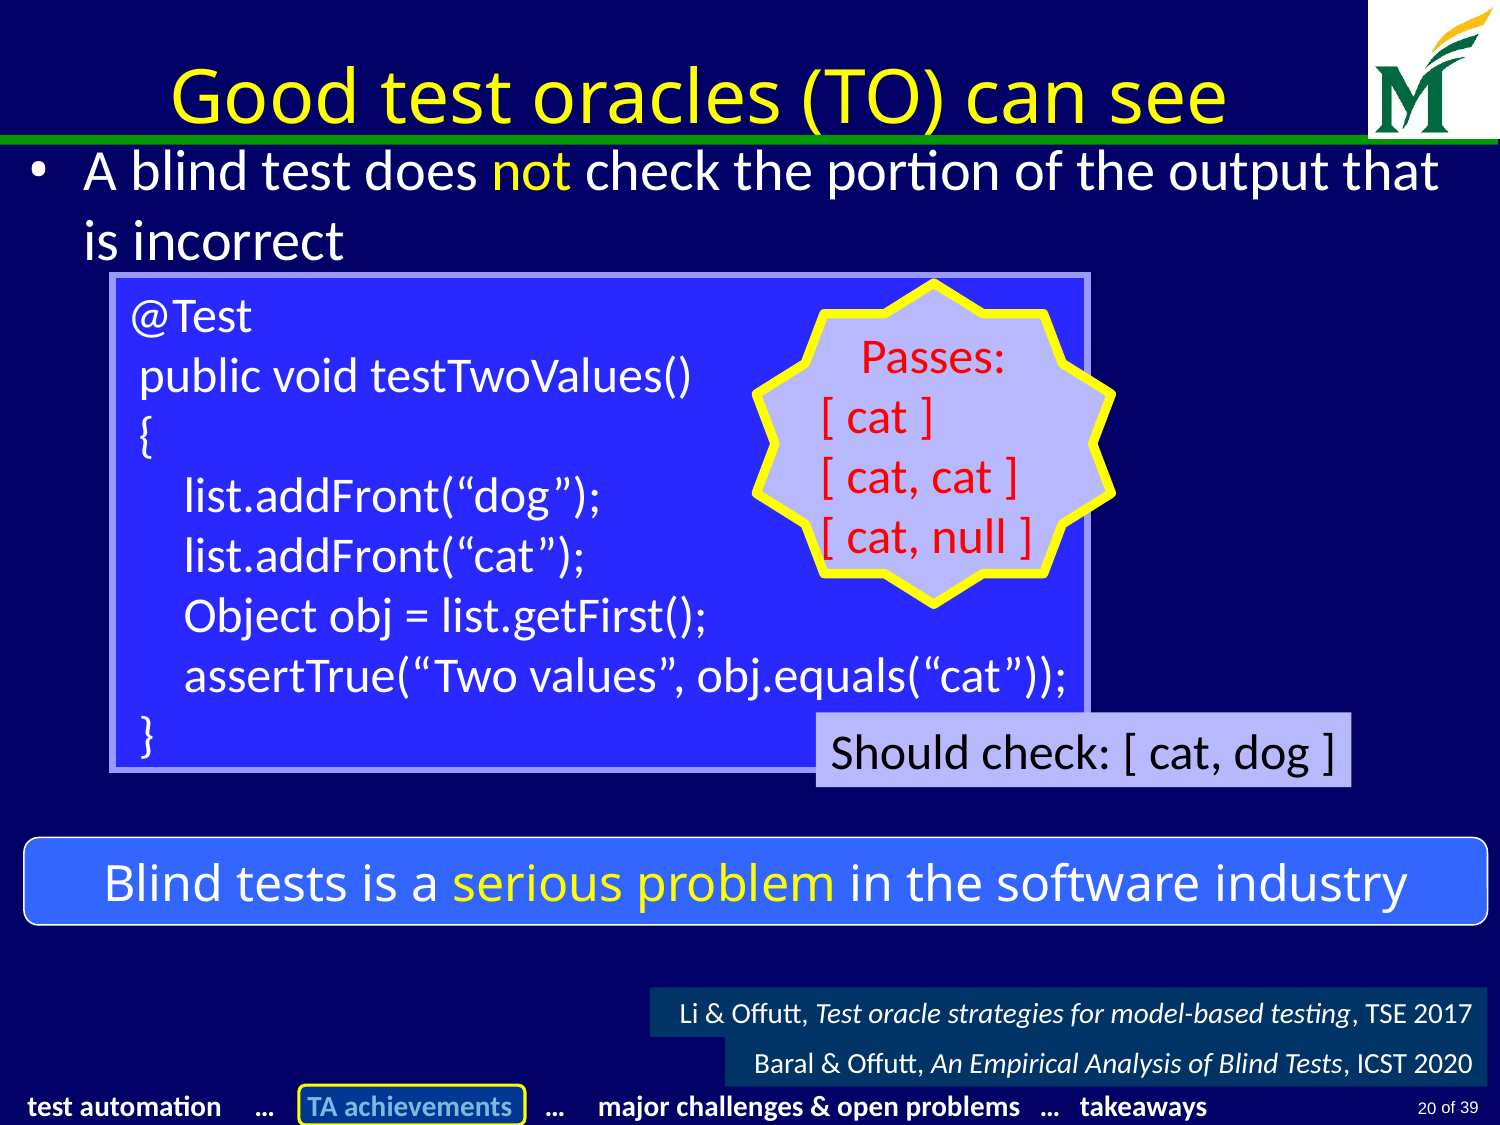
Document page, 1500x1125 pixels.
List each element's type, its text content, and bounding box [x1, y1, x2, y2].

text_box [298, 1085, 525, 1125]
title Good test oracles (TO) can see [11, 0, 1388, 188]
text_box Li & Offutt, Test oracle strategies for model-based testing, TSE 2017 [649, 987, 1488, 1038]
text_box Baral & Offutt, An Empirical Analysis of Blind Tests, ICST 2020 [724, 1036, 1488, 1087]
slide_number 20 [1179, 1087, 1452, 1125]
text_box Should check: [ cat, dog ] [815, 712, 1352, 788]
text_box Blind tests is a serious problem in the software industry [23, 837, 1488, 925]
picture [1388, 0, 1500, 139]
list A blind test does not check the portion of the output that is incorrect [12, 124, 1488, 296]
text_box @Test public void testTwoValues() { list.addFront(“dog”); list.addFront(“cat”); Object obj = list.getFirst(); assertTrue(“Two values”, obj.equals(“cat”)); } [112, 274, 1088, 770]
text_box Passes: [ cat ] [ cat, cat ] [ cat, null ] [756, 283, 1112, 605]
